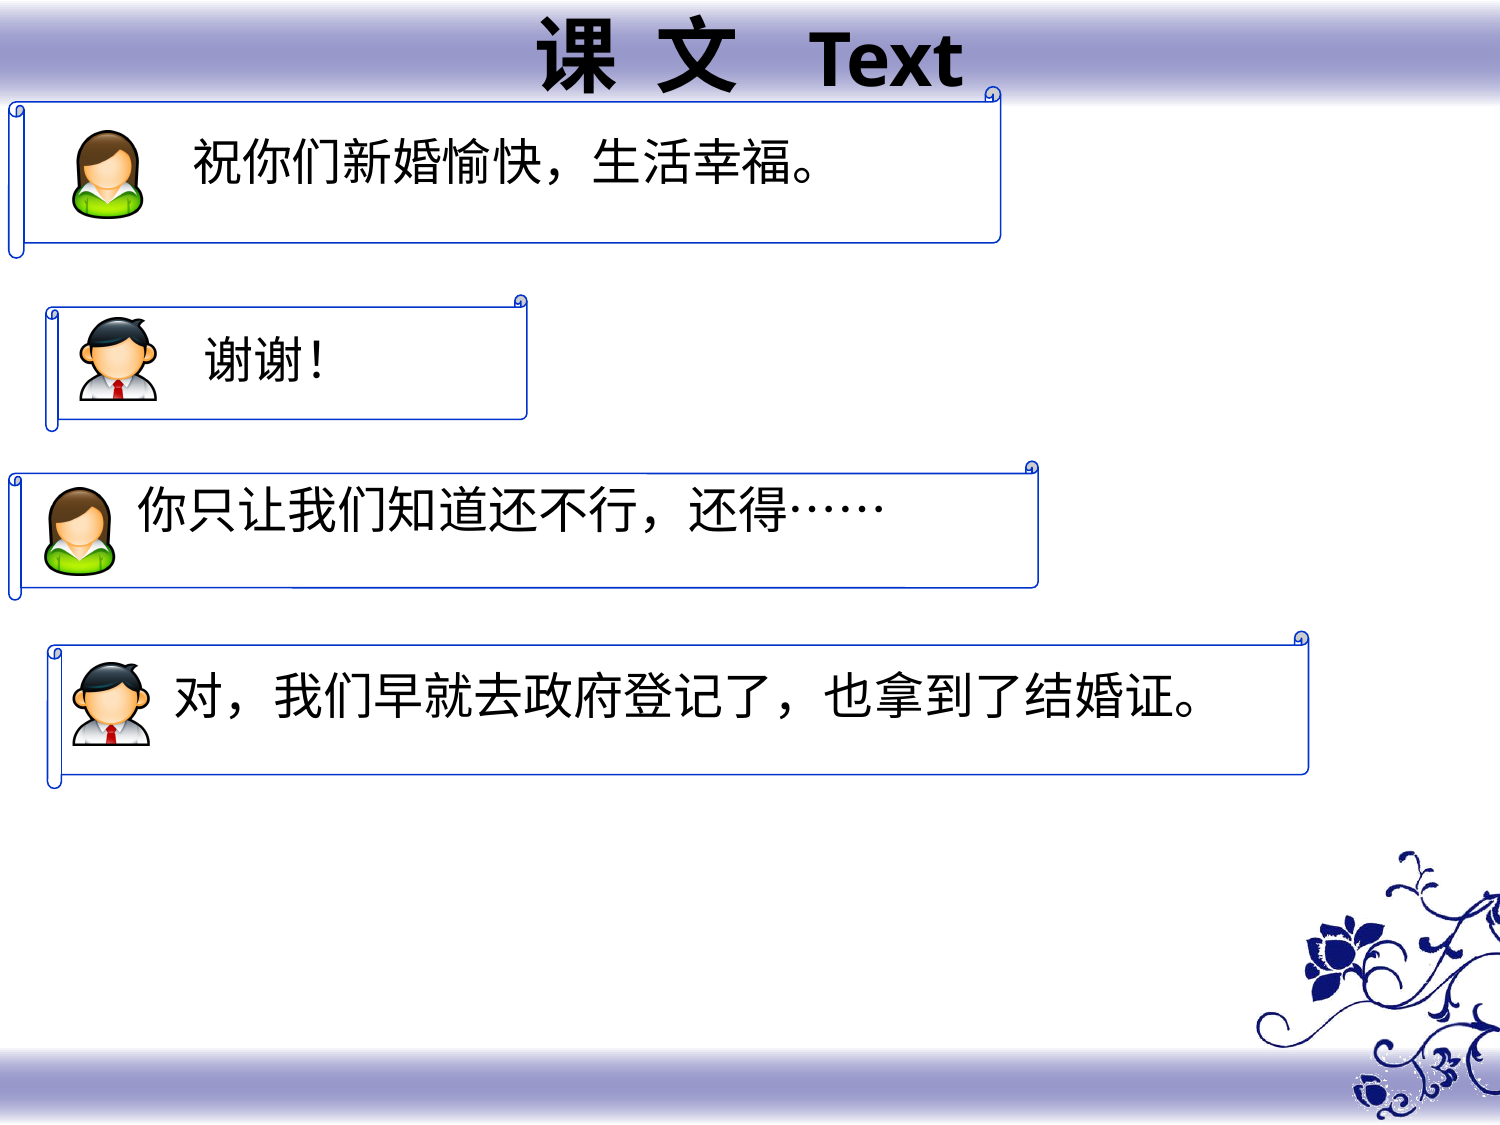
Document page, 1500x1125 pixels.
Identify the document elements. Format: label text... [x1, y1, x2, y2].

picture [1245, 840, 1500, 1125]
text_box 课 文 Text [0, 3, 1500, 103]
text_box [47, 631, 1309, 789]
text_box 对，我们早就去政府登记了，也拿到了结婚证。 [159, 656, 1426, 784]
text_box 祝你们新婚愉快，生活幸福。 [177, 123, 1334, 236]
text_box 你只让我们知道还不行，还得…… [123, 471, 1231, 616]
picture [75, 317, 160, 402]
text_box 谢谢！ [189, 320, 609, 448]
picture [63, 130, 152, 219]
picture [68, 662, 153, 746]
text_box [45, 295, 527, 432]
text_box [8, 86, 1001, 259]
picture [34, 486, 124, 576]
text_box [8, 473, 123, 601]
